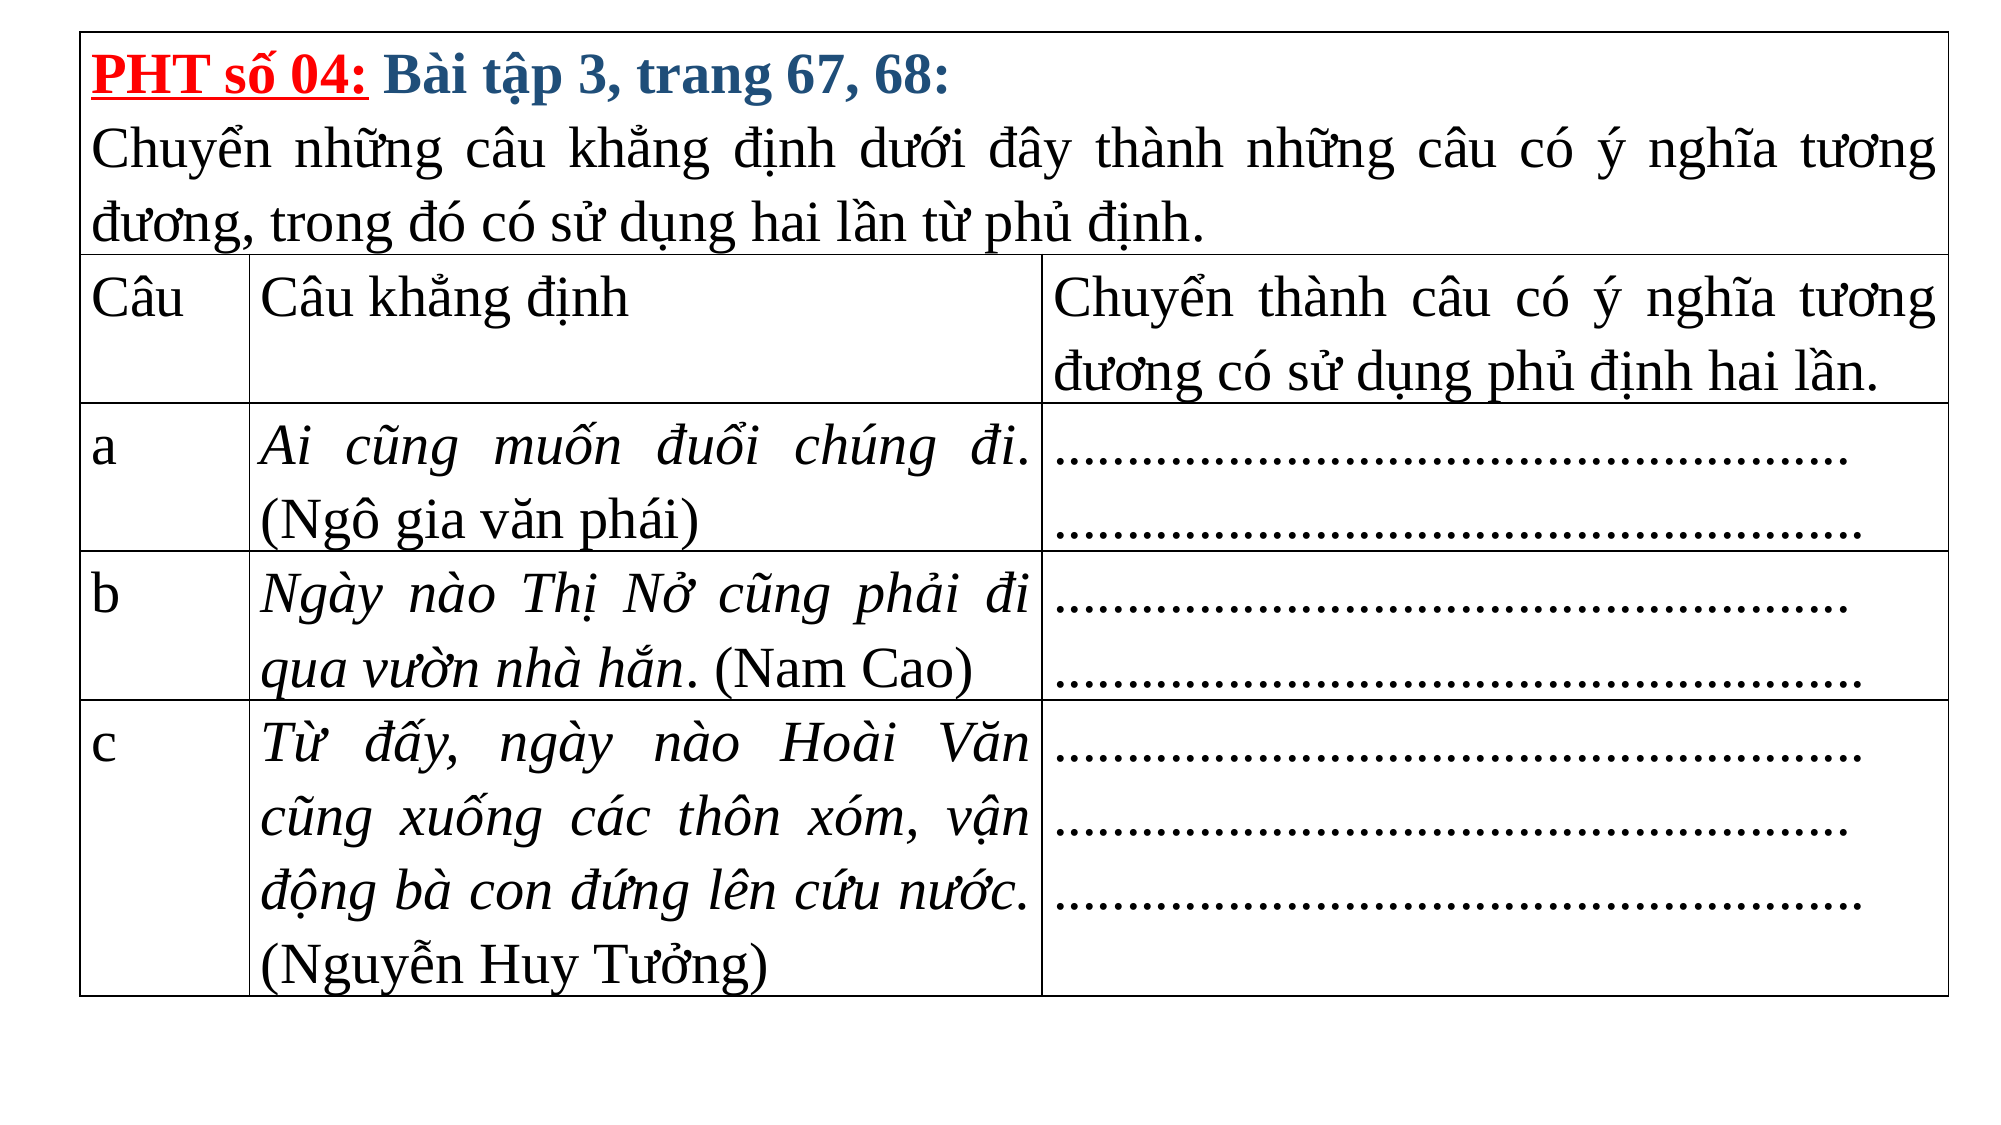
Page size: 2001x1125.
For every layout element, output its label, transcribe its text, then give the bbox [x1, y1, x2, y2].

table_cell ....................................................... ........................................................ [1043, 552, 1948, 699]
table_cell Chuyển thành câu có ý nghĩa tương đương có sử dụng phủ định hai lần. [1043, 255, 1948, 402]
table_cell Ngày nào Thị Nở cũng phải đi qua vườn nhà hắn. (Nam Cao) [250, 552, 1041, 699]
table_cell Ai cũng muốn đuổi chúng đi. (Ngô gia văn phái) [250, 404, 1041, 550]
table_header PHT số 04: Bài tập 3, trang 67, 68: Chuyển những câu khẳng định dưới đây thành những câu có ý nghĩa tương đương, trong đó có sử dụng hai lần từ phủ định. [81, 33, 1948, 254]
table_cell c [81, 701, 249, 995]
table_cell b [81, 552, 249, 699]
table_cell ....................................................... ........................................................ [1043, 404, 1948, 550]
table_cell ........................................................ ....................................................... ........................................................ [1043, 701, 1948, 995]
table_cell Câu khẳng định [250, 255, 1041, 402]
table_cell a [81, 404, 249, 550]
table_cell Câu [81, 255, 249, 402]
table_cell Từ đấy, ngày nào Hoài Văn cũng xuống các thôn xóm, vận động bà con đứng lên cứu nước. (Nguyễn Huy Tưởng) [250, 701, 1041, 995]
